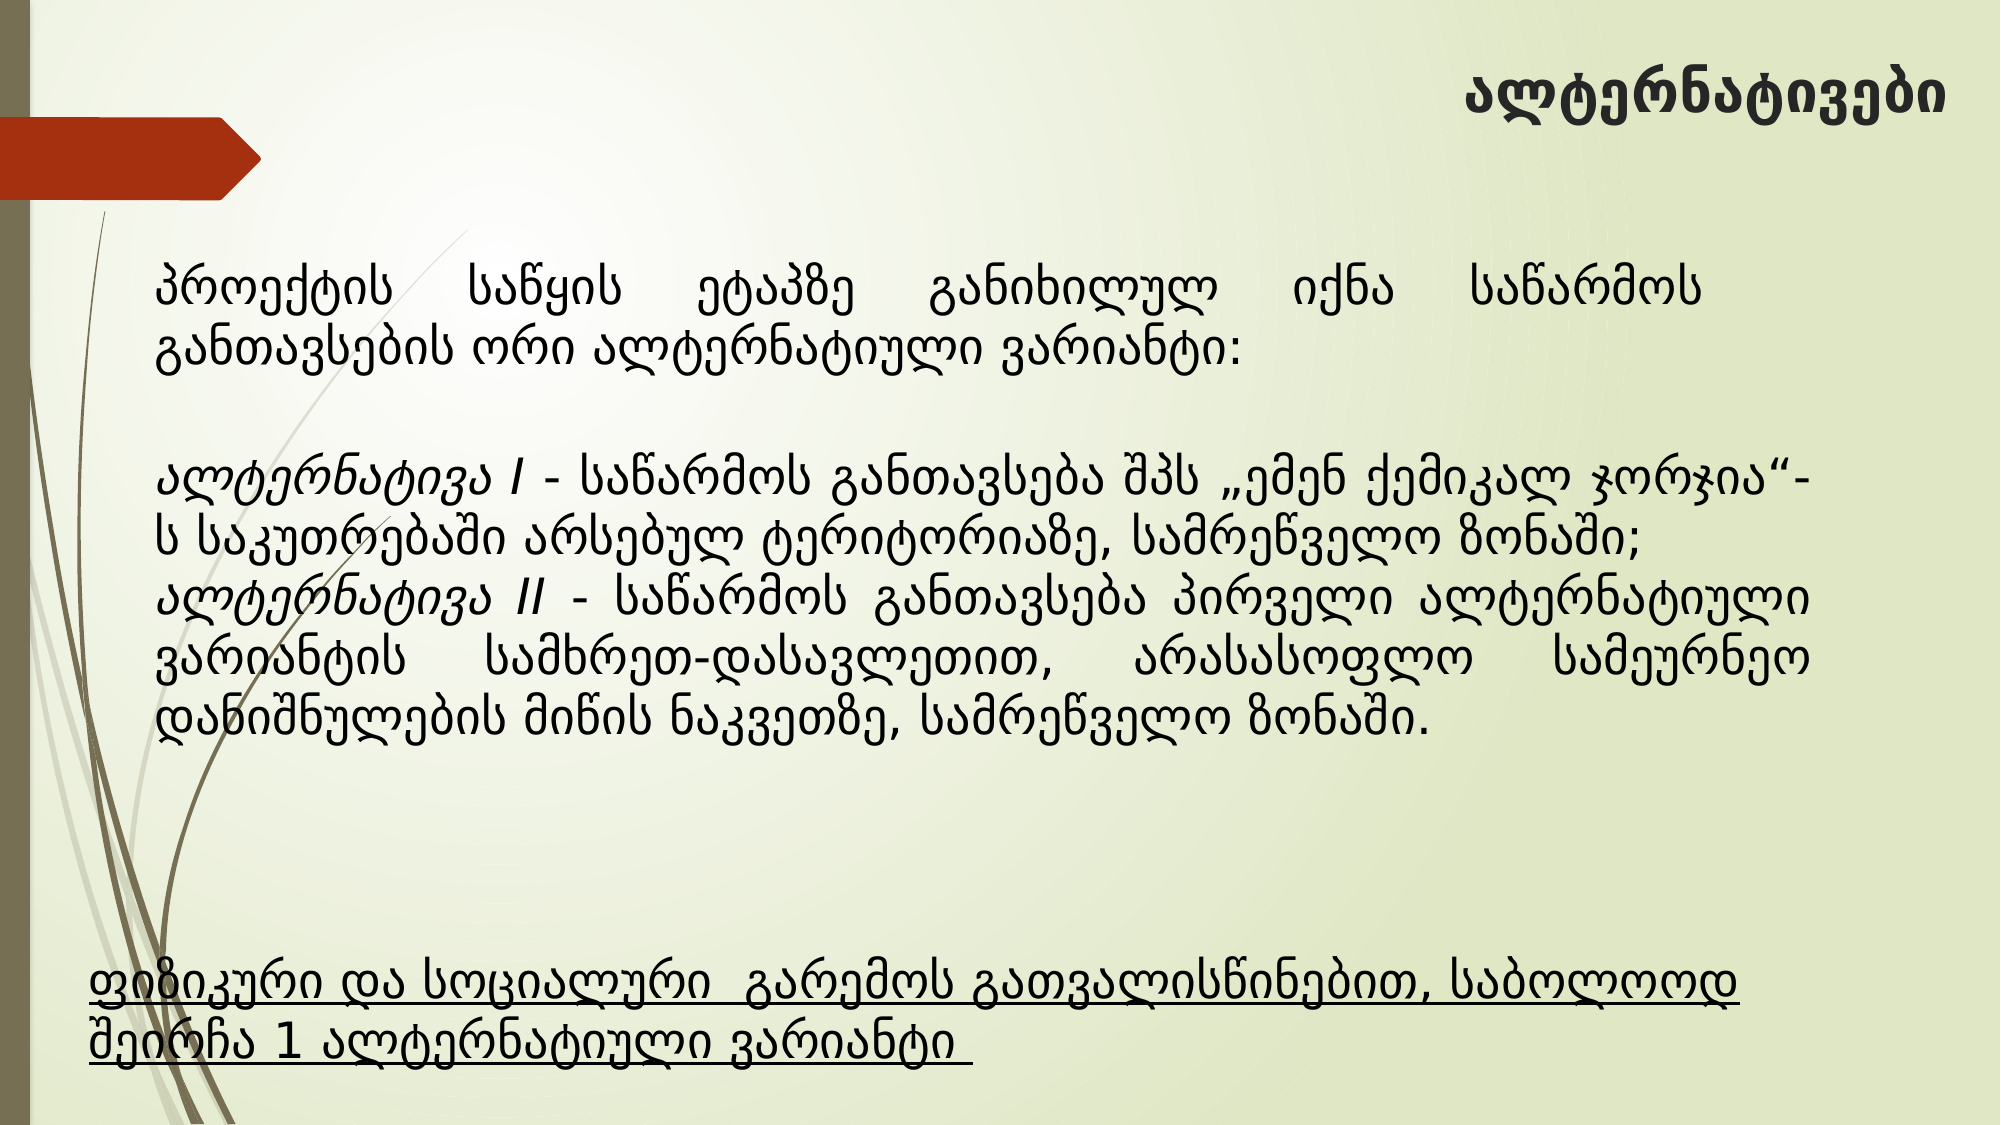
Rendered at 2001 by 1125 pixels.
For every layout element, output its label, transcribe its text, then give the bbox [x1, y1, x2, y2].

text_box პროექტის საწყის ეტაპზე განიხილულ იქნა საწარმოს განთავსების ორი ალტერნატიული ვარიანტი: [139, 247, 1719, 383]
text_box ალტერნატივა I - საწარმოს განთავსება შპს „ემენ ქემიკალ ჯორჯია“-ს საკუთრებაში არსებულ ტერიტორიაზე, სამრეწველო ზონაში; ალტერნატივა II - საწარმოს განთავსება პირველი ალტერნატიული ვარიანტის სამხრეთ-დასავლეთით, არასასოფლო სამეურნეო დანიშნულების მიწის ნაკვეთზე, სამრეწველო ზონაში. [139, 437, 1827, 752]
title ალტერნატივები [1446, 46, 1964, 133]
text_box ფიზიკური და სოციალური გარემოს გათვალისწინებით, საბოლოოდ შეირჩა 1 ალტერნატიული ვარიანტი [73, 941, 1893, 1077]
